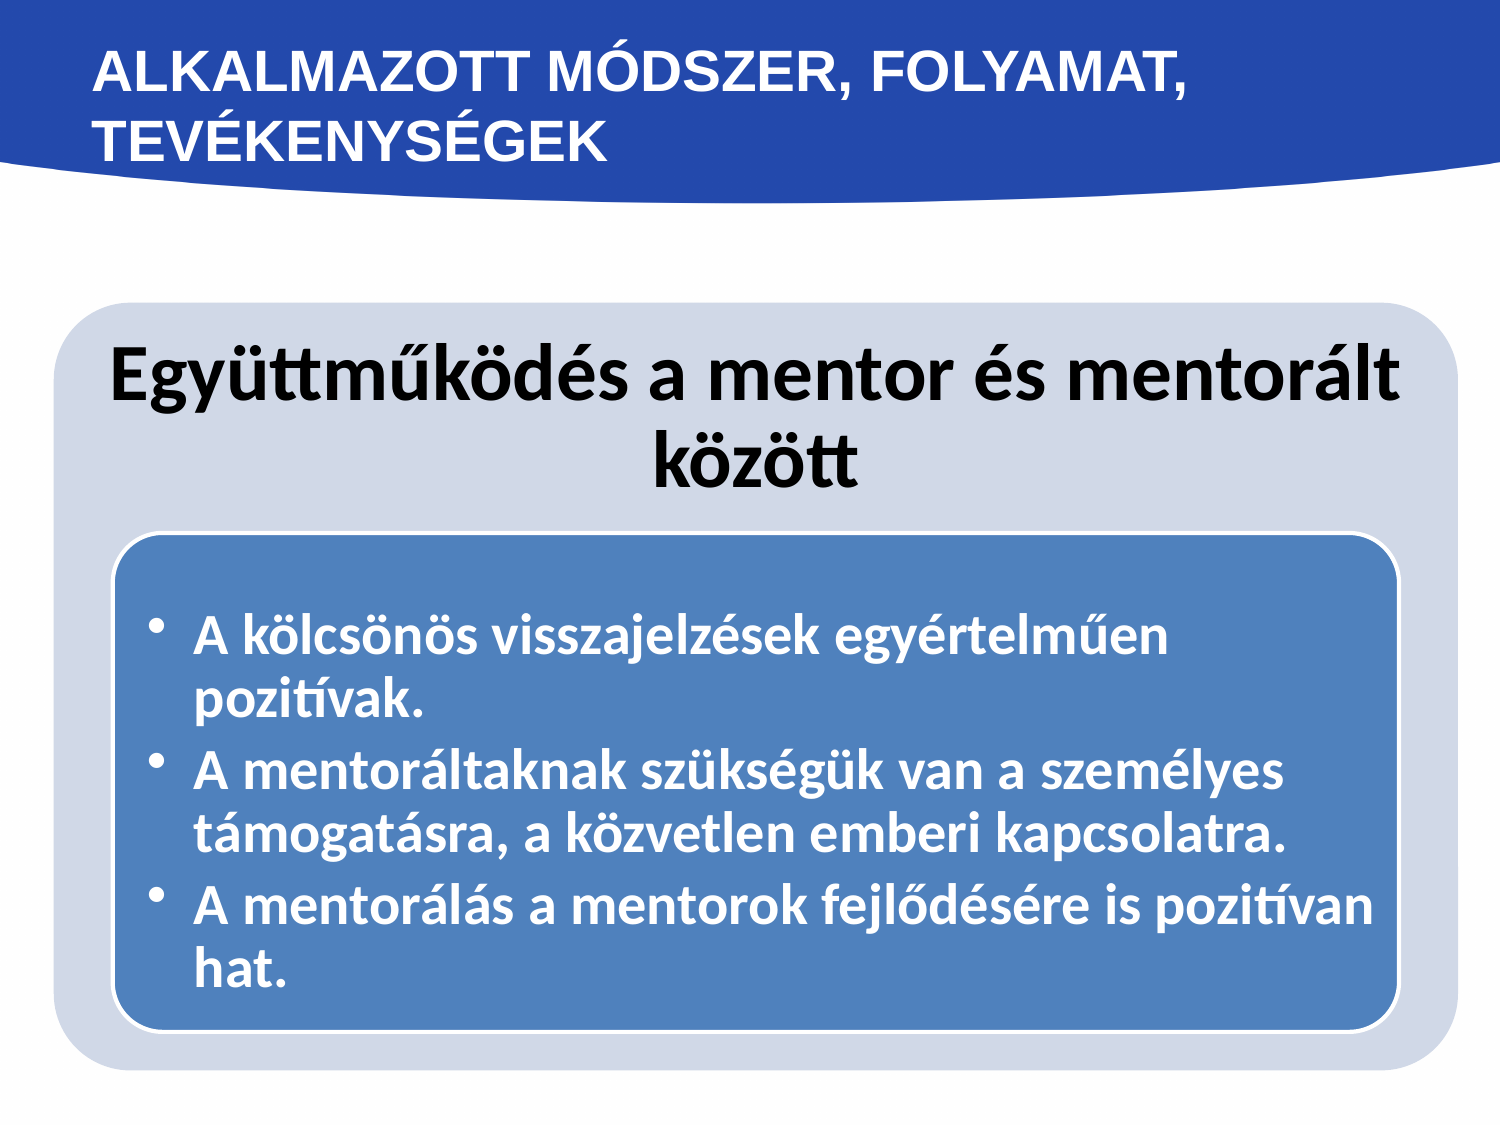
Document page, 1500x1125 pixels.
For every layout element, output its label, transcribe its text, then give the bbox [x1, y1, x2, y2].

title Alkalmazott módszer, folyamat, tevékenységek [76, 25, 1459, 178]
picture [0, 0, 1500, 1125]
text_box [52, 302, 1459, 1071]
